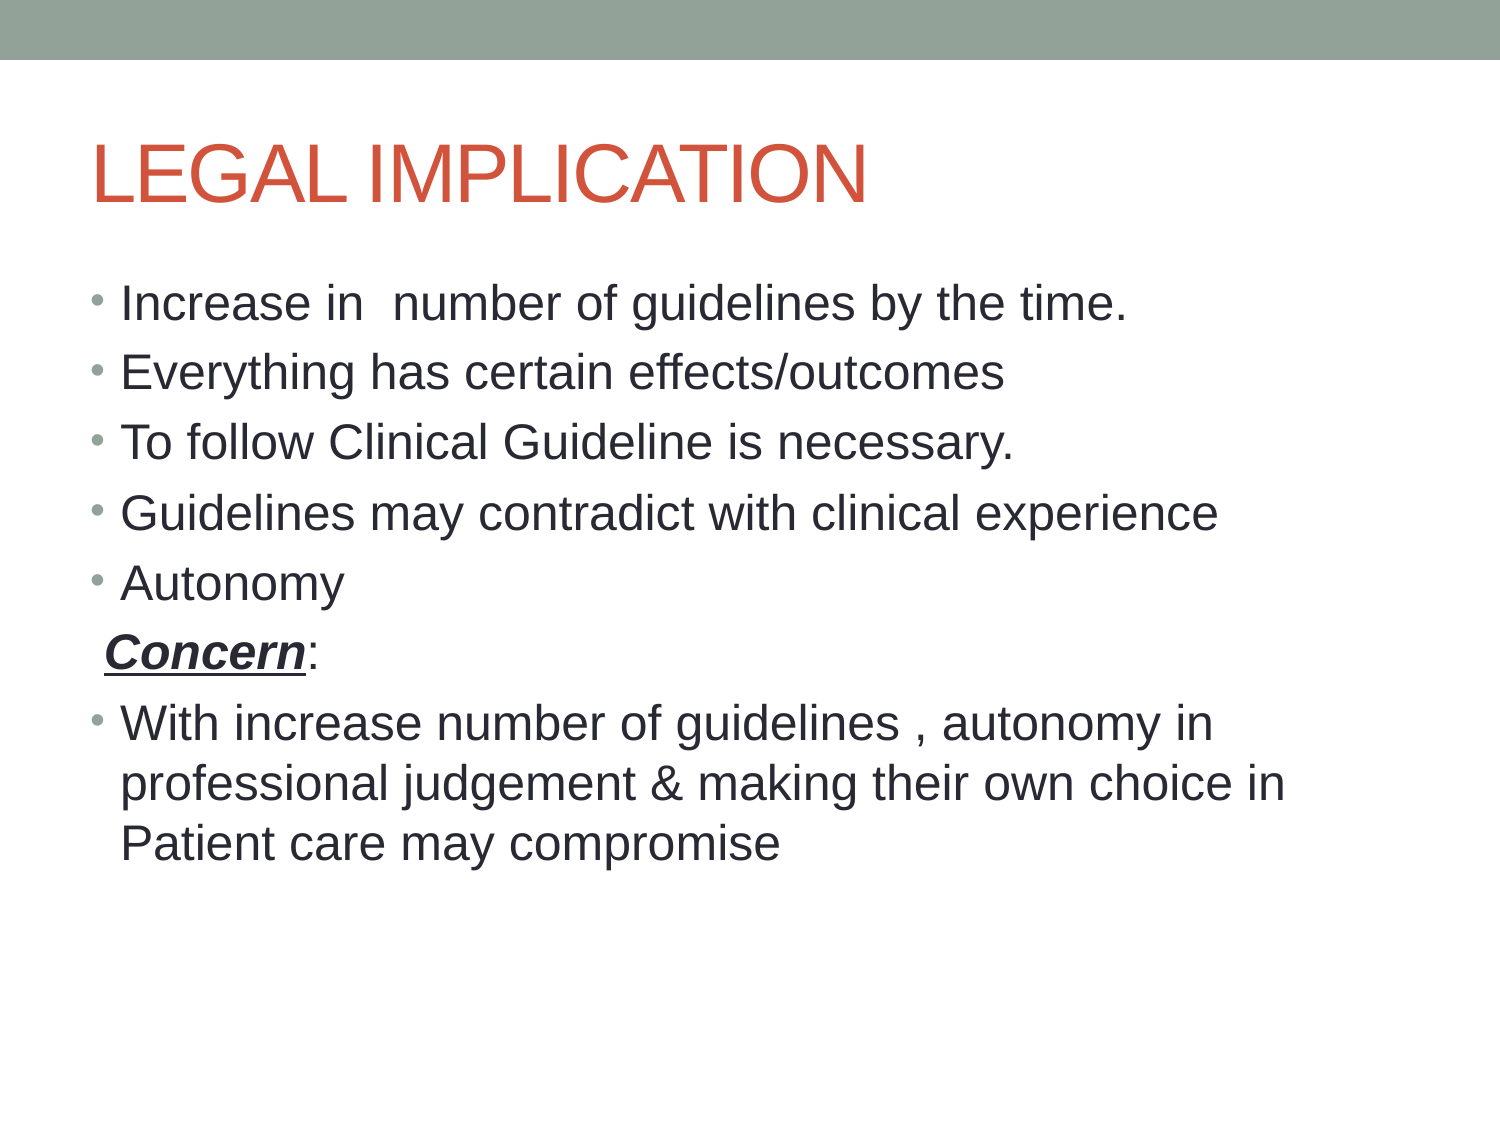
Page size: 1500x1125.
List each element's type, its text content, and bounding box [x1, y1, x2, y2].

title LEGAL IMPLICATION [75, 87, 1425, 250]
list Increase in number of guidelines by the time. Everything has certain effects/outcomes To follow Clinical Guideline is necessary. Guidelines may contradict with clinical experience Autonomy Concern: With increase number of guidelines , autonomy in professional judgement & making their own choice in Patient care may compromise [75, 262, 1425, 1063]
